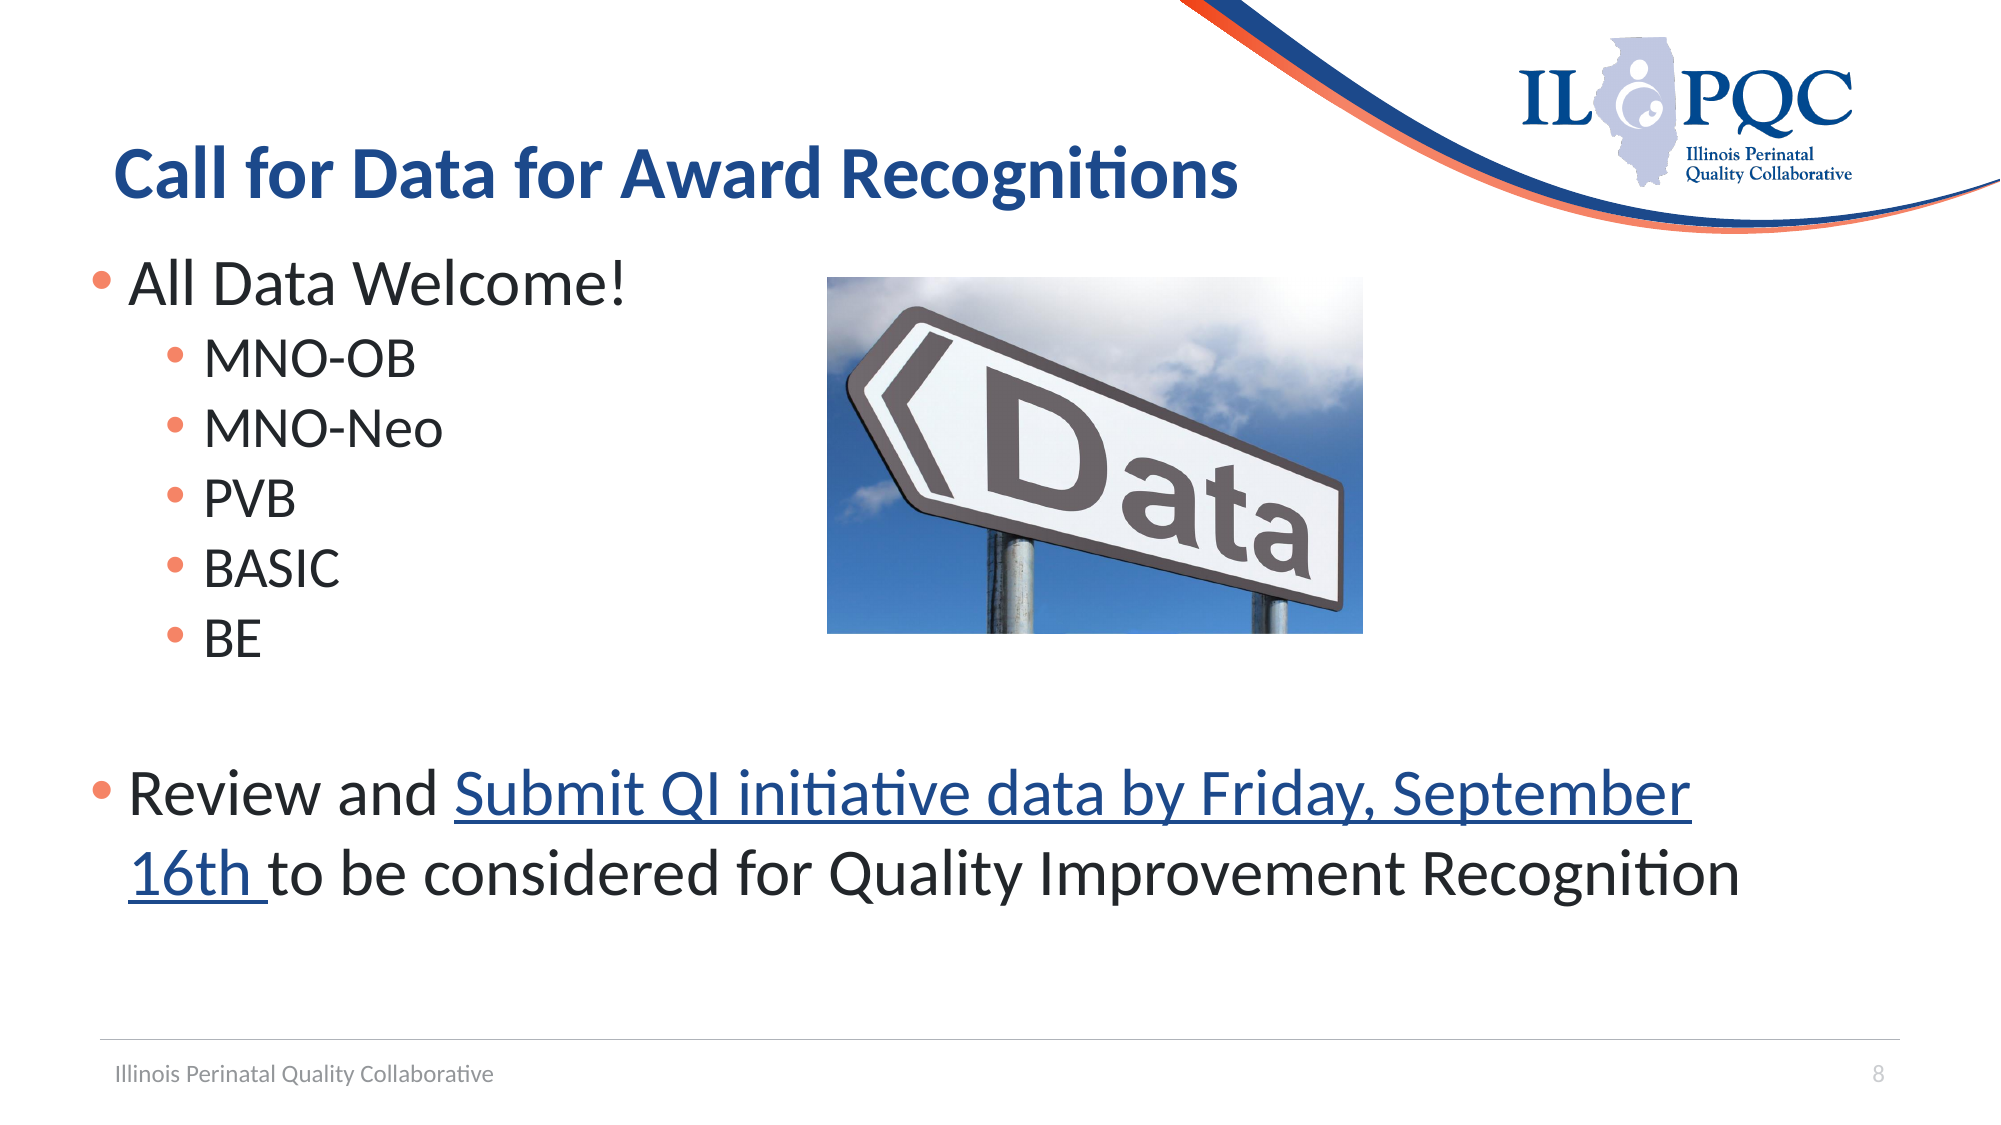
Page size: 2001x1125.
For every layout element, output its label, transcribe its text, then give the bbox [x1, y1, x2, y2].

text_box All Data Welcome! MNO-OB MNO-Neo PVB BASIC BE Review and Submit QI initiative data by Friday, September 16th to be considered for Quality Improvement Recognition [75, 231, 1816, 842]
title Call for Data for Award Recognitions [99, 59, 1900, 278]
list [826, 277, 1363, 634]
picture [1519, 37, 1852, 59]
slide_number 8 [1449, 1042, 1900, 1103]
footer Illinois Perinatal Quality Collaborative [99, 1042, 775, 1103]
